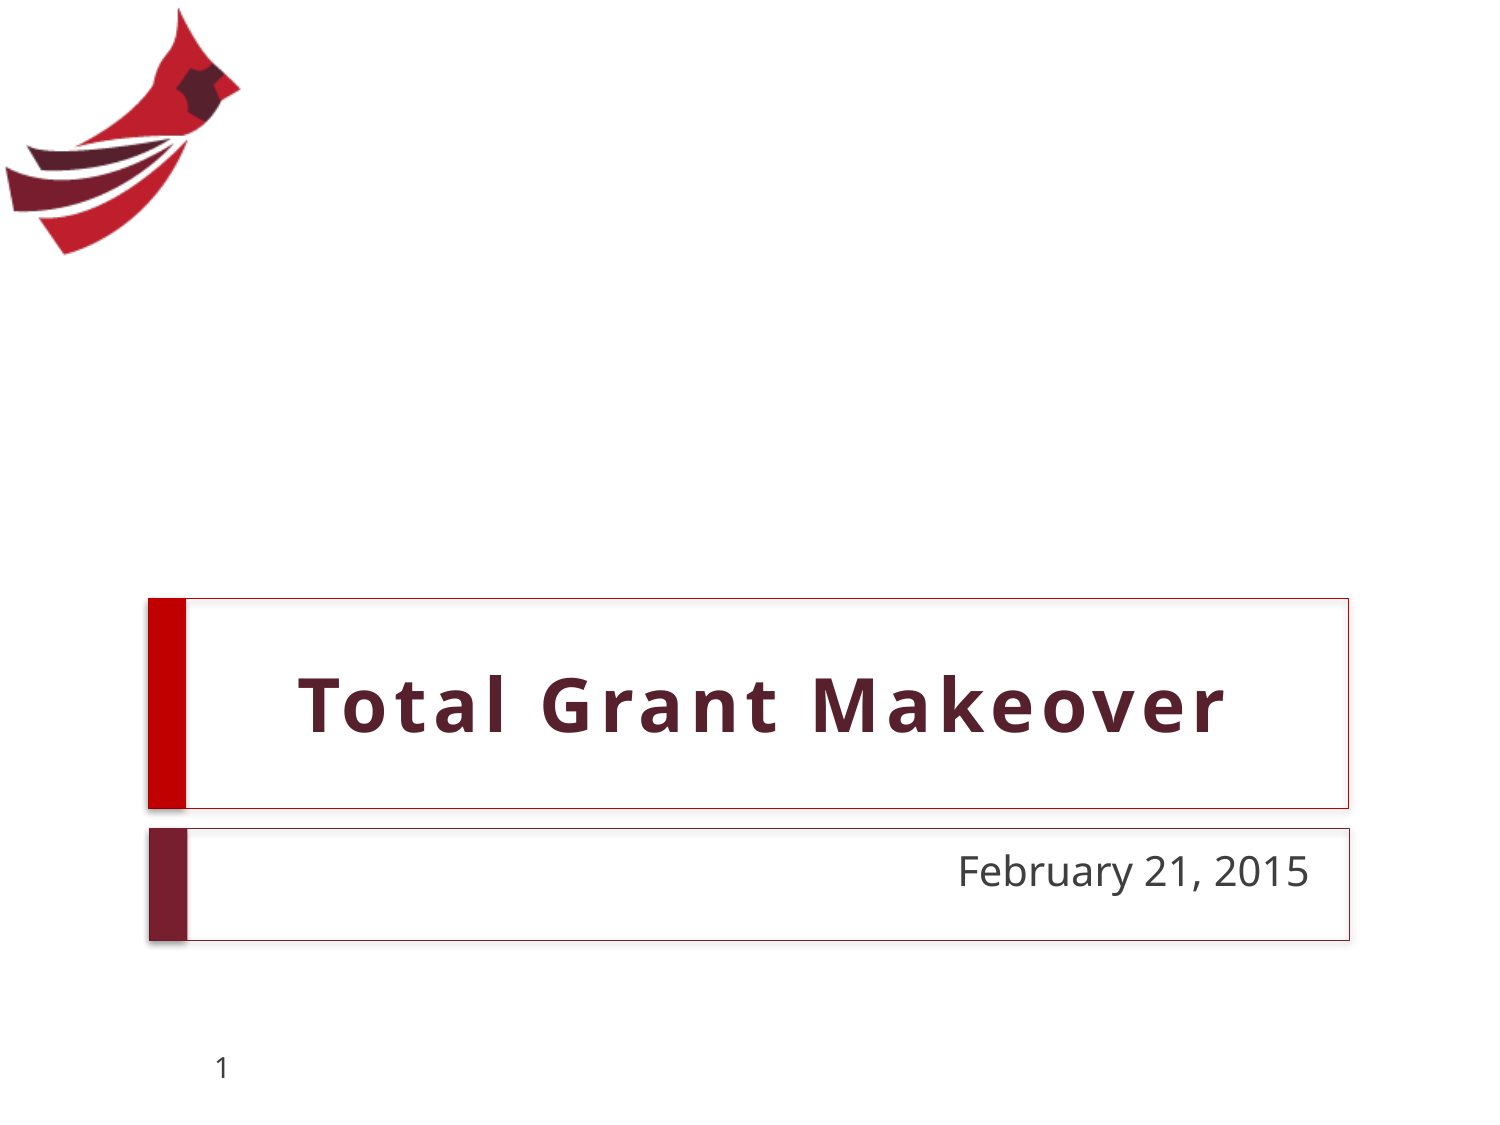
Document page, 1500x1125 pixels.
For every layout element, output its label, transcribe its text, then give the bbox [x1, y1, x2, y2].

subtitle February 21, 2015 [199, 837, 1326, 926]
picture [0, 0, 247, 257]
title Total Grant Makeover [200, 650, 1325, 813]
slide_number 1 [199, 1042, 400, 1103]
